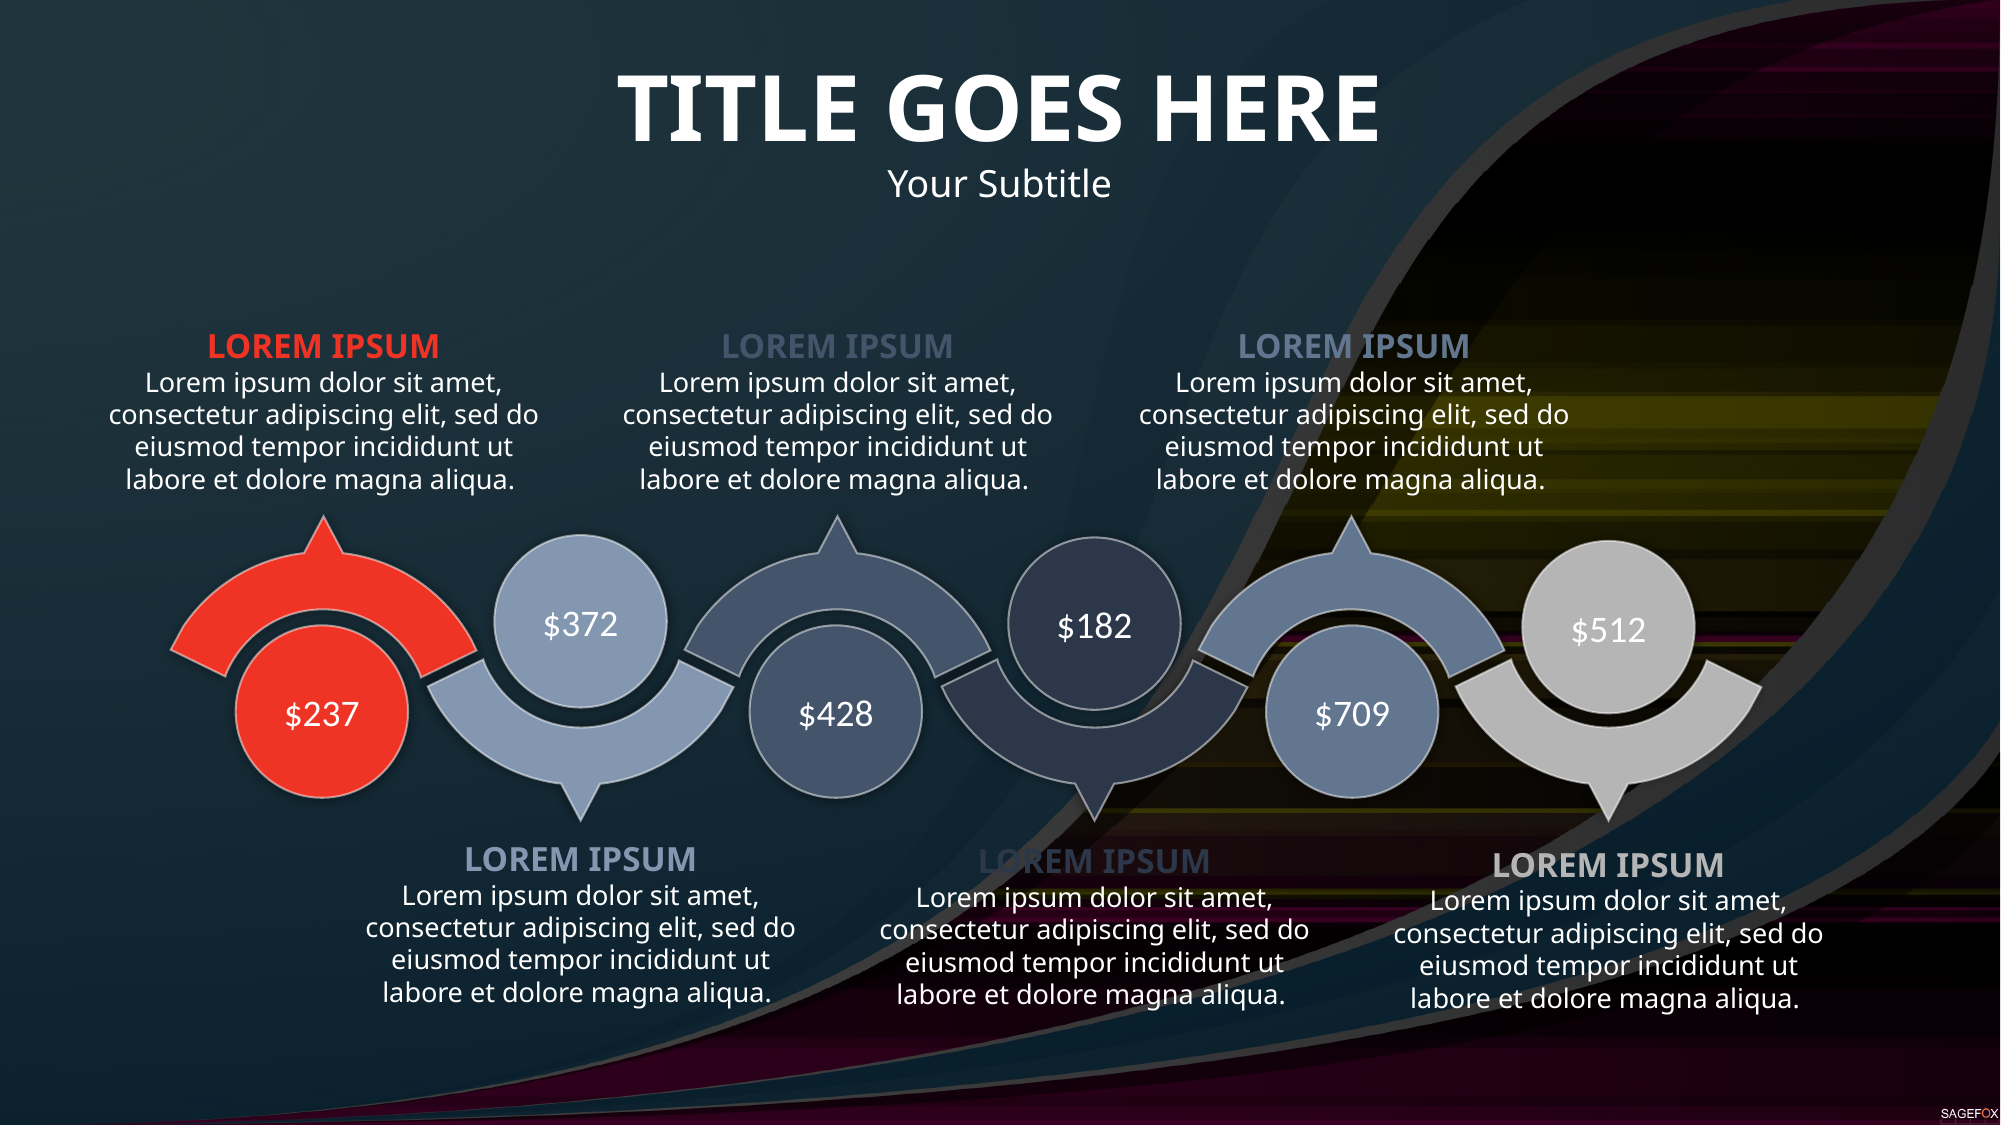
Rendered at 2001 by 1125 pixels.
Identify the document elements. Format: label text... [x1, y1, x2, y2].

text_box LOREM IPSUM Lorem ipsum dolor sit amet, consectetur adipiscing elit, sed do eiusmod tempor incididunt ut labore et dolore magna aliqua. [857, 832, 1333, 1018]
text_box LOREM IPSUM Lorem ipsum dolor sit amet, consectetur adipiscing elit, sed do eiusmod tempor incididunt ut labore et dolore magna aliqua. [1370, 836, 1847, 1021]
picture [0, 0, 2001, 1125]
text_box [1454, 658, 1763, 823]
text_box LOREM IPSUM Lorem ipsum dolor sit amet, consectetur adipiscing elit, sed do eiusmod tempor incididunt ut labore et dolore magna aliqua. [600, 317, 1076, 503]
text_box [940, 658, 1249, 823]
text_box LOREM IPSUM Lorem ipsum dolor sit amet, consectetur adipiscing elit, sed do eiusmod tempor incididunt ut labore et dolore magna aliqua. [86, 317, 562, 503]
text_box $428 [749, 625, 923, 798]
text_box $372 [494, 535, 667, 708]
text_box TITLE GOES HERE Your Subtitle [548, 42, 1452, 212]
text_box $237 [235, 625, 409, 798]
text_box [169, 514, 478, 678]
text_box LOREM IPSUM Lorem ipsum dolor sit amet, consectetur adipiscing elit, sed do eiusmod tempor incididunt ut labore et dolore magna aliqua. [343, 830, 819, 1016]
text_box $512 [1522, 540, 1695, 714]
text_box [1197, 514, 1506, 678]
text_box $709 [1266, 625, 1439, 798]
text_box [426, 658, 735, 823]
text_box LOREM IPSUM Lorem ipsum dolor sit amet, consectetur adipiscing elit, sed do eiusmod tempor incididunt ut labore et dolore magna aliqua. [1116, 317, 1592, 503]
text_box [683, 514, 992, 678]
text_box $182 [1008, 537, 1181, 710]
